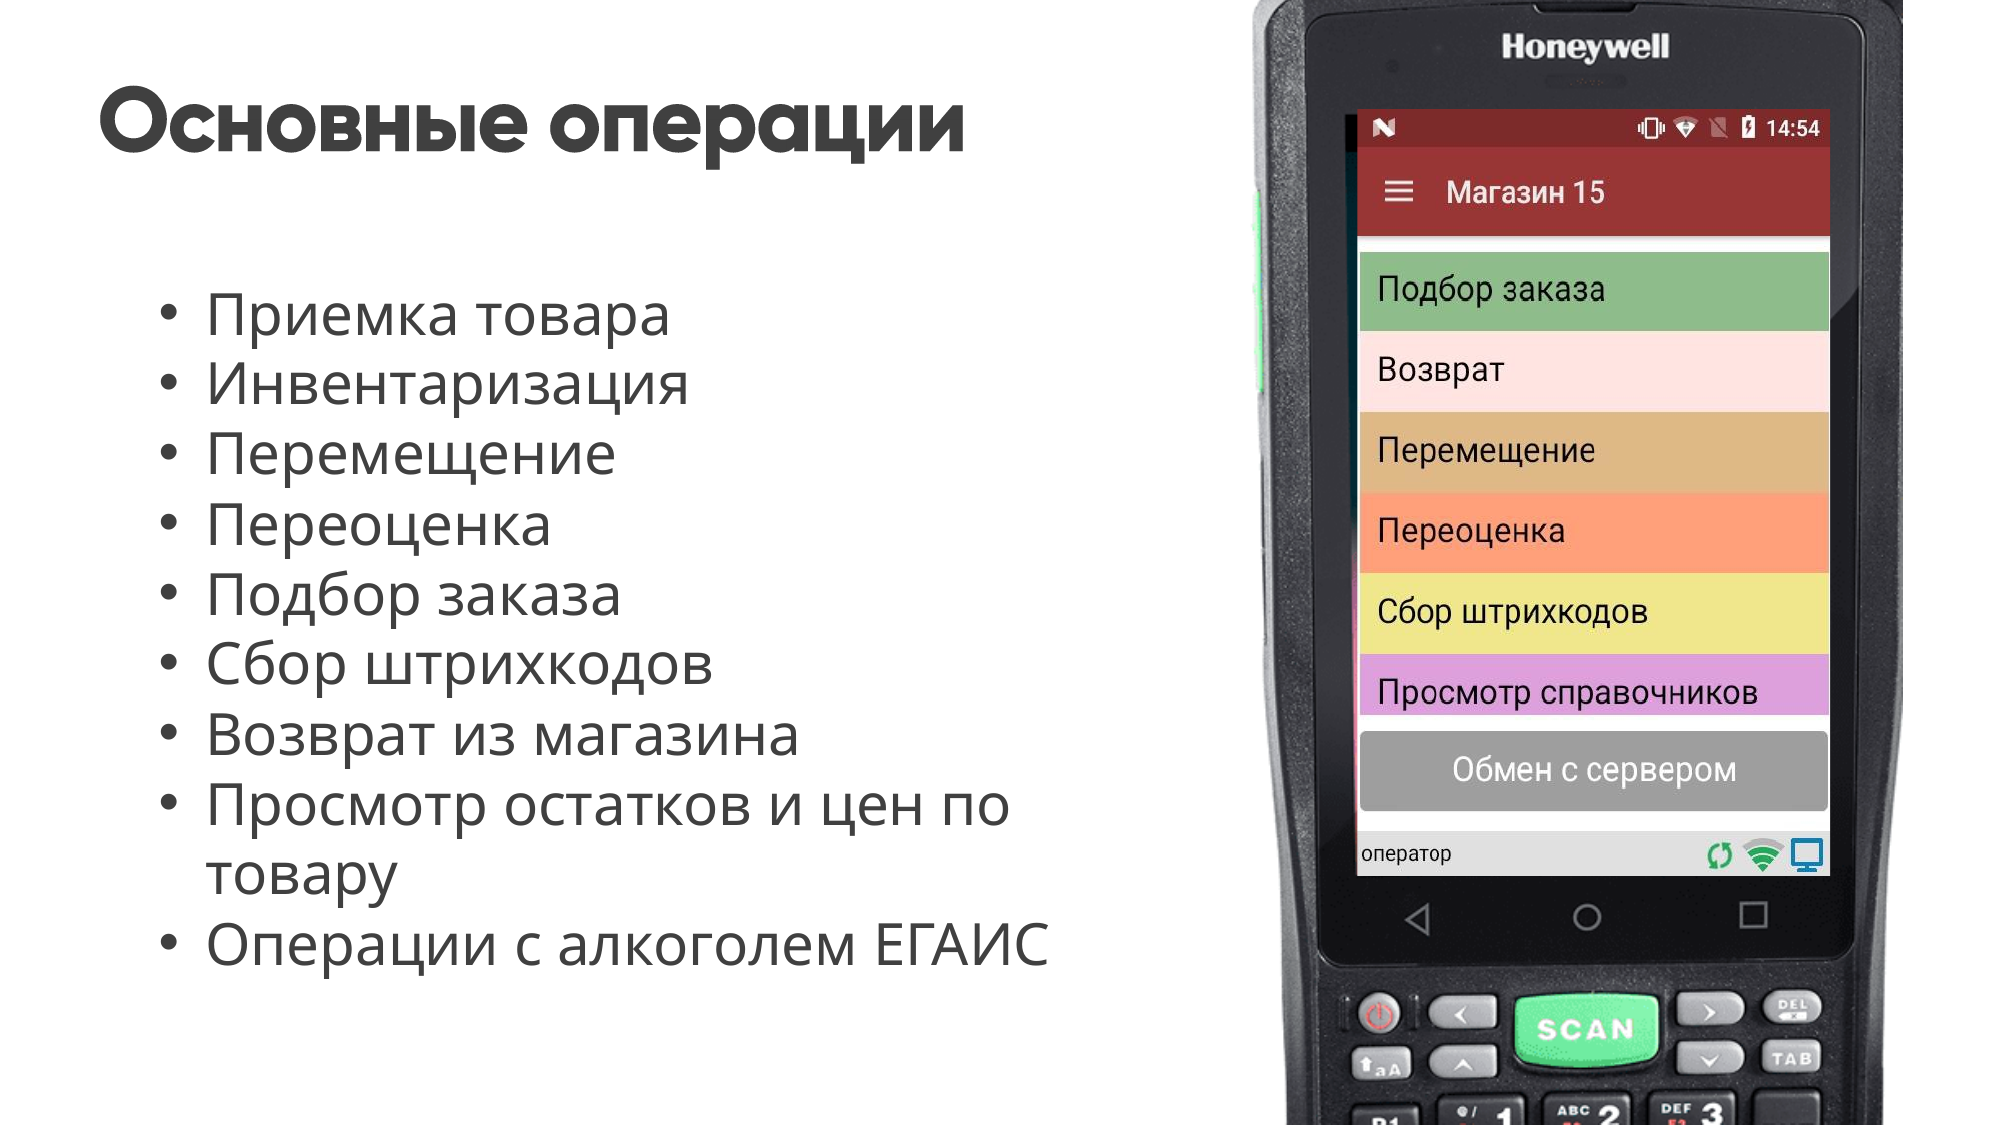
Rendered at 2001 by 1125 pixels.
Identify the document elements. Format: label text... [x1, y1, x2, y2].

text_box [1357, 109, 1831, 876]
text_box [1243, 0, 1903, 1125]
text_box Приемка товара Инвентаризация Перемещение Переоценка Подбор заказа Сбор штрихкодов Возврат из магазина Просмотр остатков и цен по товару Операции с алкоголем ЕГАИС [156, 276, 1075, 977]
text_box [97, 63, 1016, 176]
